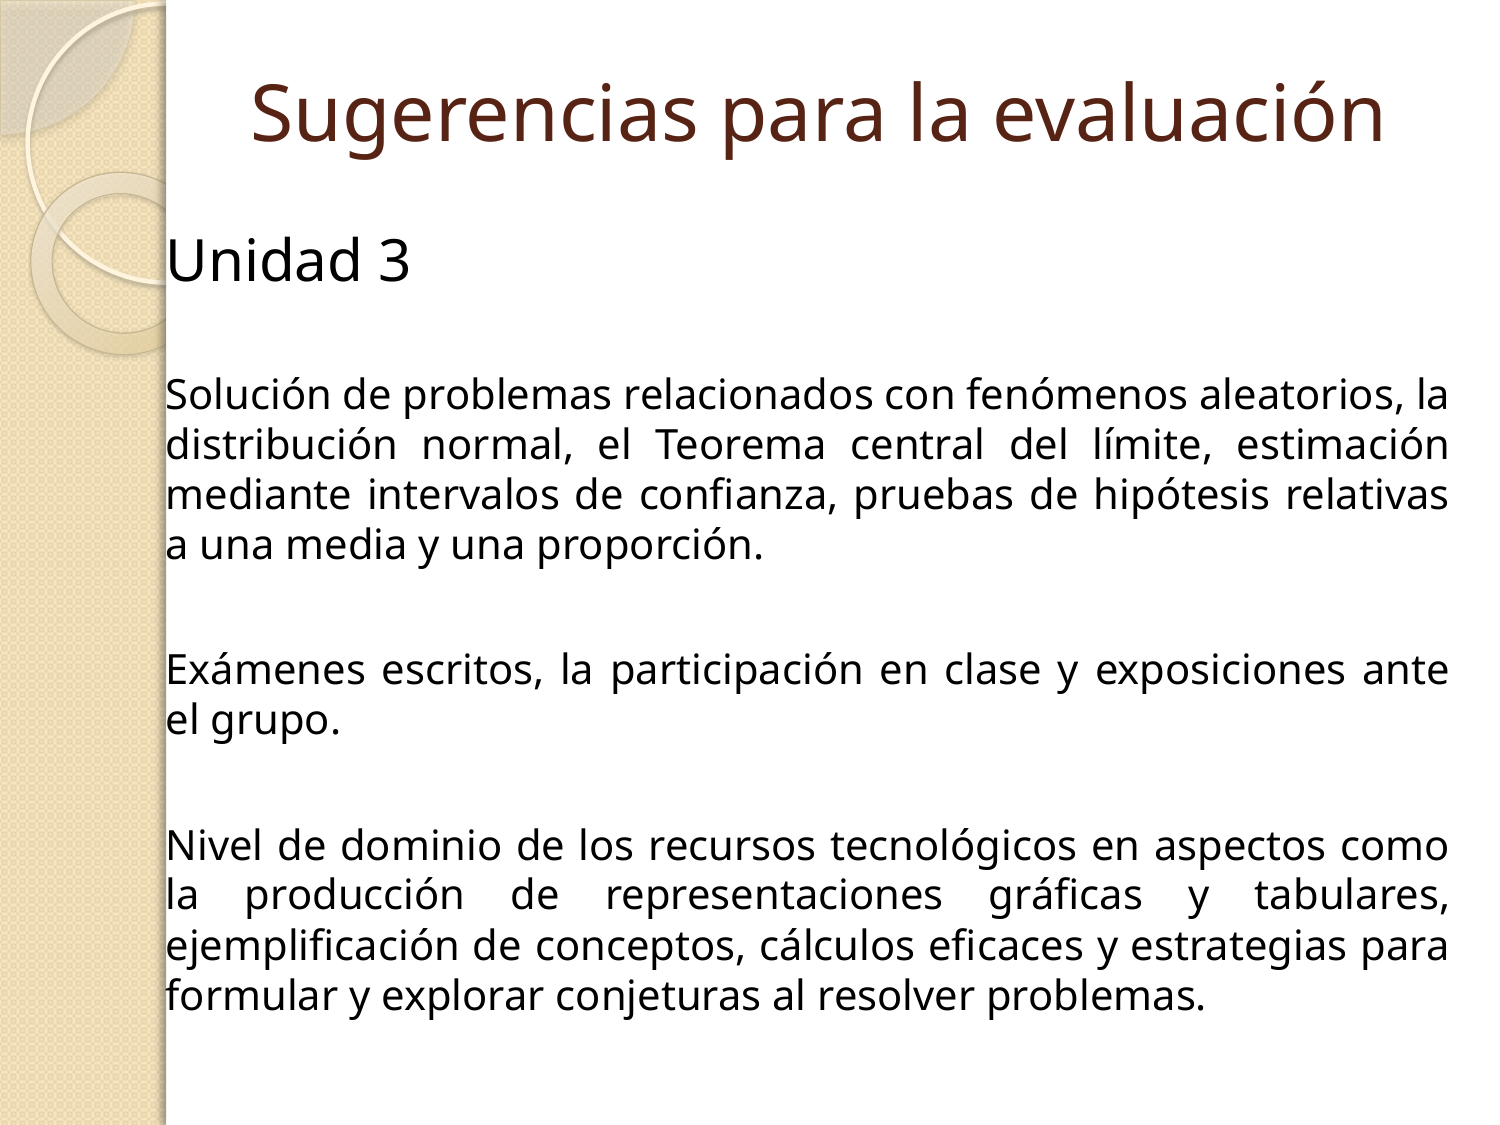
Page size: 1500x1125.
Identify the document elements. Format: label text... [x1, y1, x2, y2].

title Sugerencias para la evaluación [235, 45, 1466, 175]
list Unidad 3 Solución de problemas relacionados con fenómenos aleatorios, la distribución normal, el Teorema central del límite, estimación mediante intervalos de confianza, pruebas de hipótesis relativas a una media y una proporción. Exámenes escritos, la participación en clase y exposiciones ante el grupo. Nivel de dominio de los recursos tecnológicos en aspectos como la producción de representaciones gráficas y tabulares, ejemplificación de conceptos, cálculos eficaces y estrategias para formular y explorar conjeturas al resolver problemas. [137, 215, 1466, 1066]
